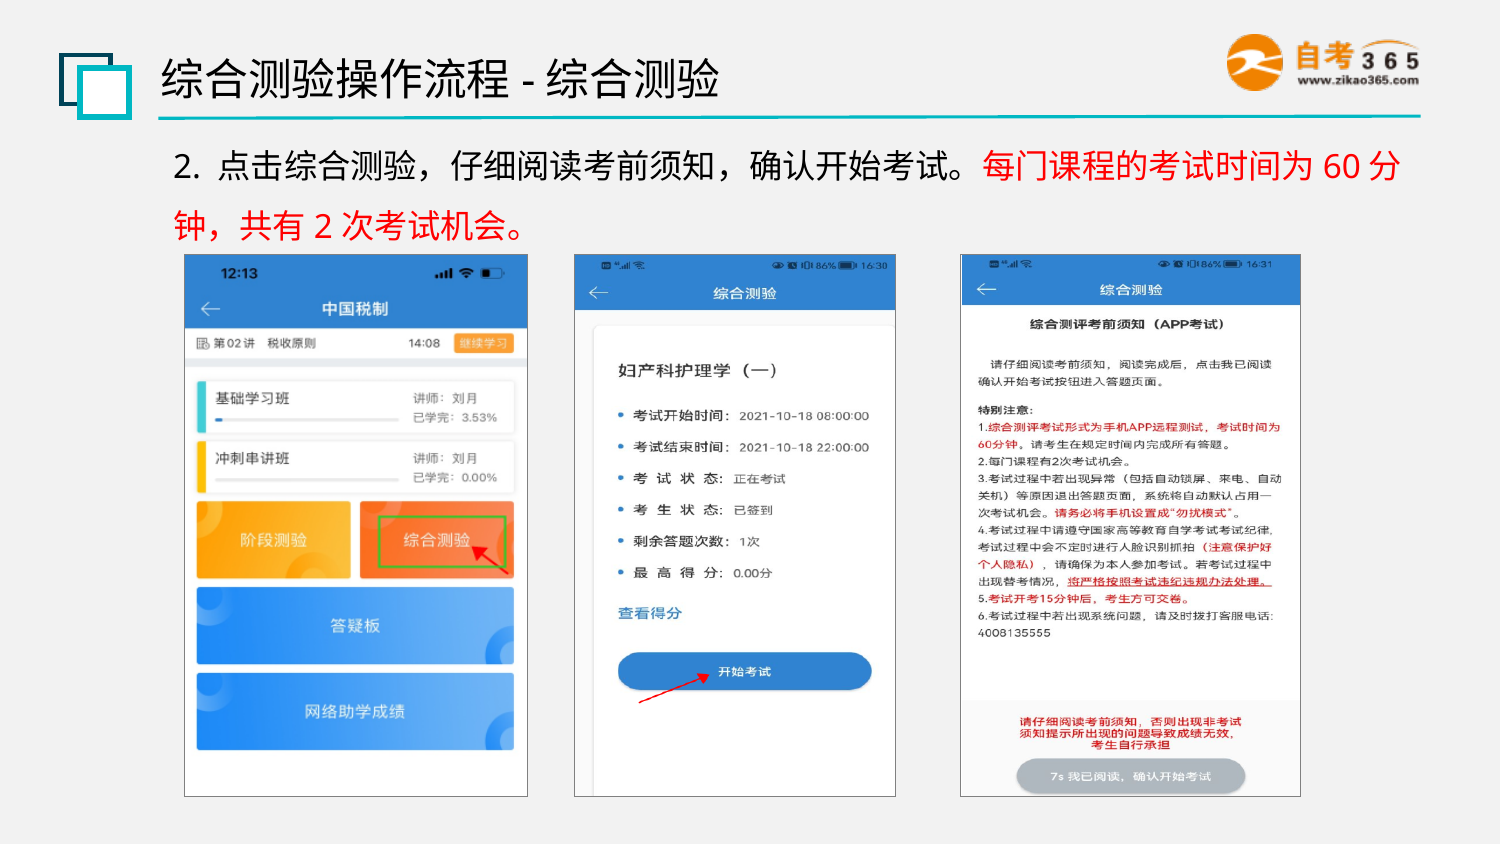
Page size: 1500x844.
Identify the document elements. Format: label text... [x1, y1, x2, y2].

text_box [61, 54, 130, 118]
text_box 2. 点击综合测验，仔细阅读考前须知，确认开始考试。每门课程的考试时间为60分钟，共有2次考试机会。 [158, 118, 1421, 253]
picture [1226, 34, 1437, 91]
text_box 综合测验操作流程-综合测验 [149, 45, 1421, 110]
picture [960, 254, 1301, 797]
picture [574, 253, 896, 798]
picture [183, 253, 529, 798]
